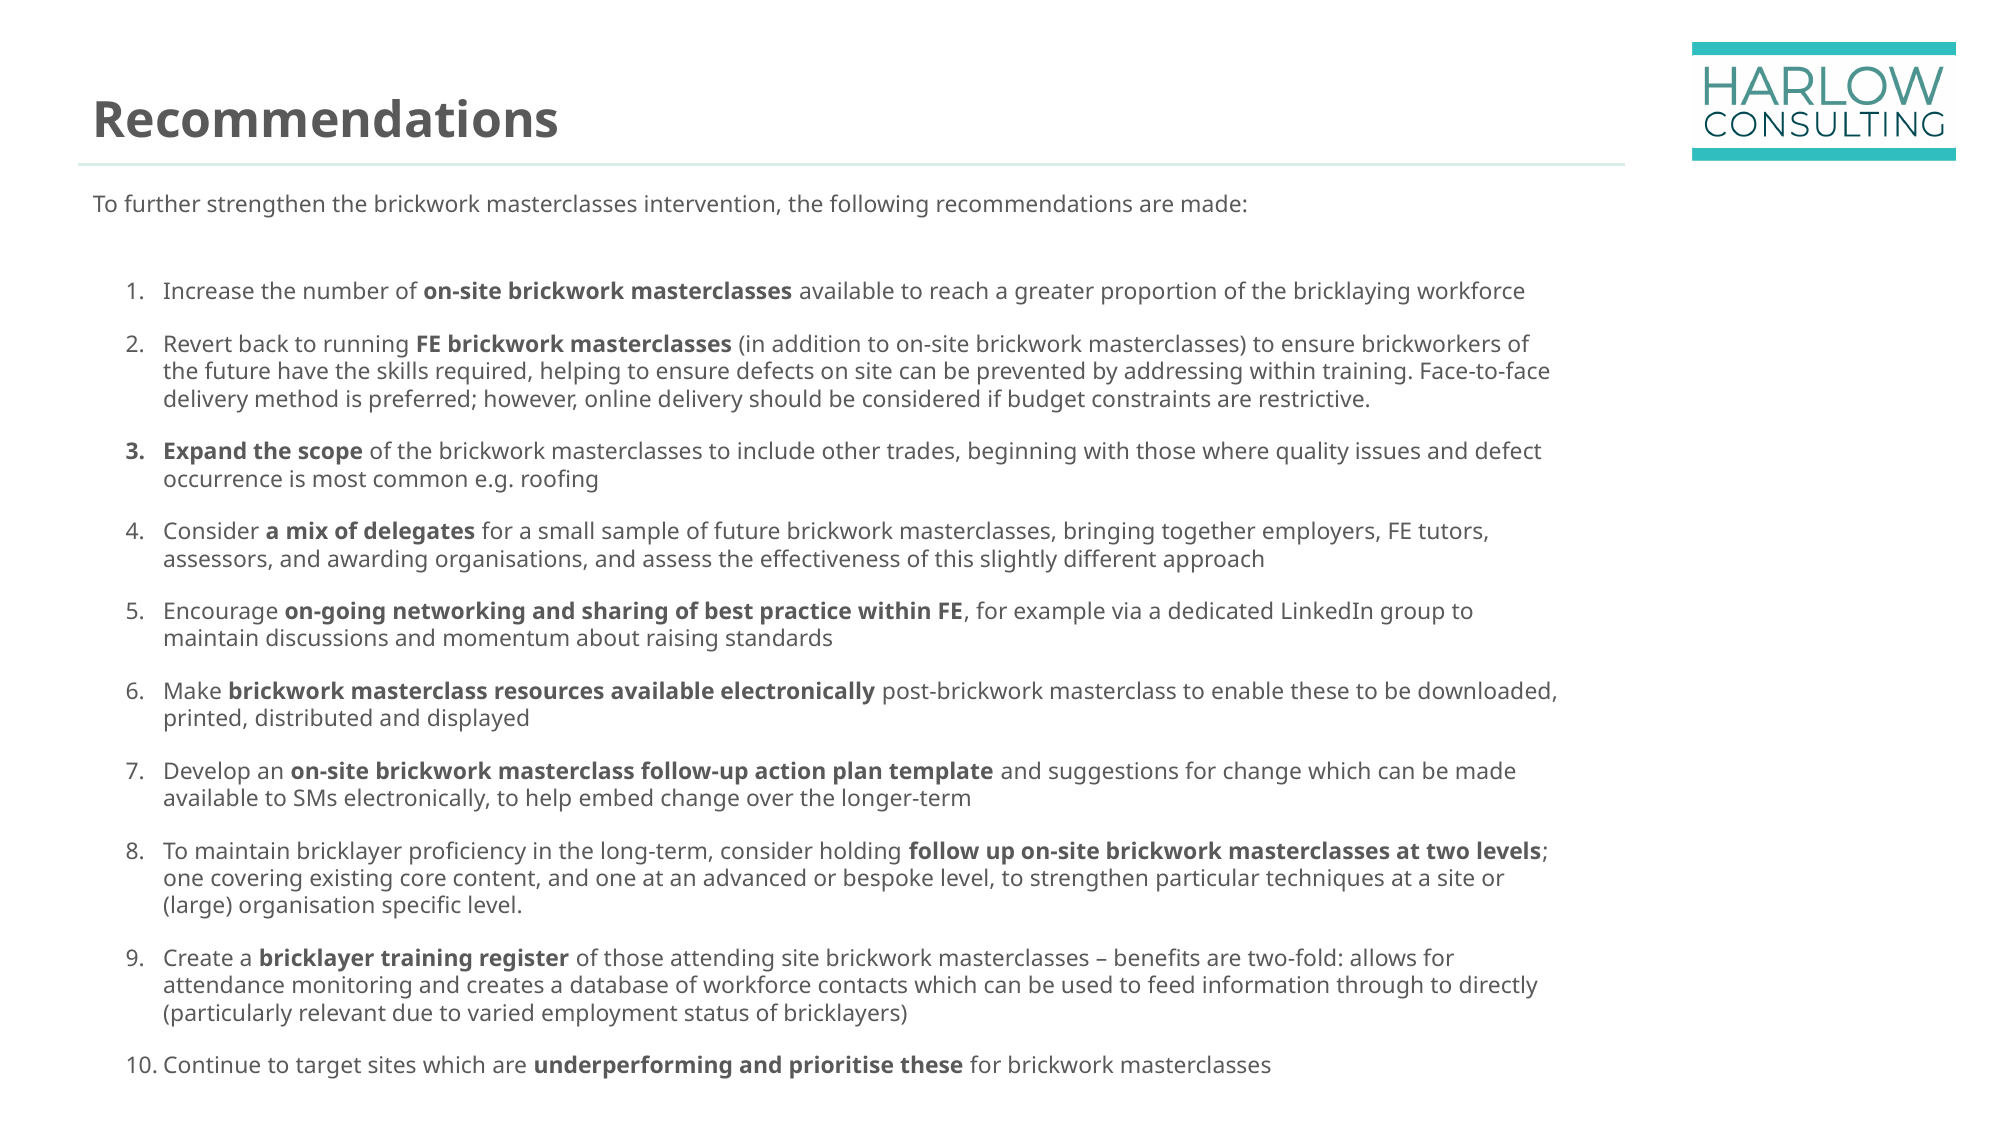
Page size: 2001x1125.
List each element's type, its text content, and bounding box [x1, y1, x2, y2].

picture [1692, 42, 1956, 161]
text_box Recommendations [78, 76, 1679, 155]
text_box To further strengthen the brickwork masterclasses intervention, the following recommendations are made: [78, 180, 1873, 271]
text_box Increase the number of on-site brickwork masterclasses available to reach a greater proportion of the bricklaying workforce Revert back to running FE brickwork masterclasses (in addition to on-site brickwork masterclasses) to ensure brickworkers of the future have the skills required, helping to ensure defects on site can be prevented by addressing within training. Face-to-face delivery method is preferred; however, online delivery should be considered if budget constraints are restrictive. Expand the scope of the brickwork masterclasses to include other trades, beginning with those where quality issues and defect occurrence is most common e.g. roofing Consider a mix of delegates for a small sample of future brickwork masterclasses, bringing together employers, FE tutors, assessors, and awarding organisations, and assess the effectiveness of this slightly different approach Encourage on-going networking and sharing of best practice within FE, for example via a dedicated LinkedIn group to maintain discussions and momentum about raising standards Make brickwork masterclass resources available electronically post-brickwork masterclass to enable these to be downloaded, printed, distributed and displayed Develop an on-site brickwork masterclass follow-up action plan template and suggestions for change which can be made available to SMs electronically, to help embed change over the longer-term To maintain bricklayer proficiency in the long-term, consider holding follow up on-site brickwork masterclasses at two levels; one covering existing core content, and one at an advanced or bespoke level, to strengthen particular techniques at a site or (large) organisation specific level. Create a bricklayer training register of those attending site brickwork masterclasses – benefits are two-fold: allows for attendance monitoring and creates a database of workforce contacts which can be used to feed information through to directly (particularly relevant due to varied employment status of bricklayers) Continue to target sites which are underperforming and prioritise these for brickwork masterclasses [110, 269, 1577, 1032]
